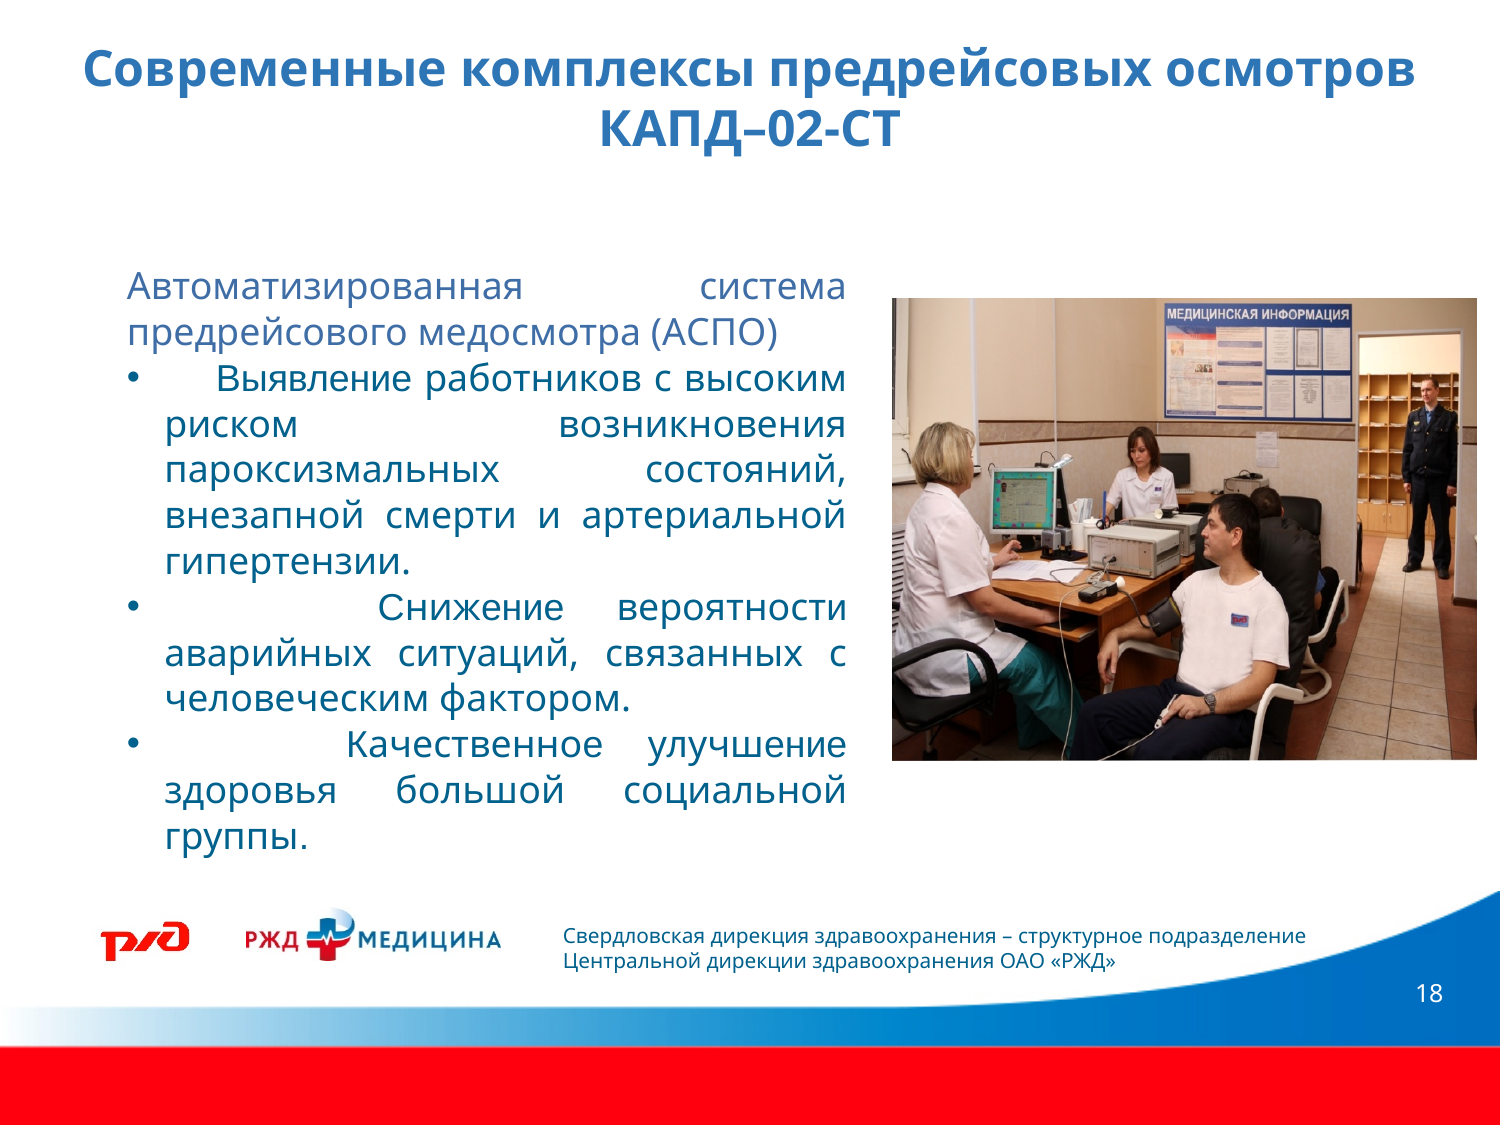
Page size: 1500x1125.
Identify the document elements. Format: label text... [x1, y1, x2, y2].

picture [0, 891, 1500, 1125]
slide_number 18 [1121, 964, 1459, 1025]
text_box Автоматизированная система предрейсового медосмотра (АСПО) Выявление работников с высоким риском возникновения пароксизмальных состояний, внезапной смерти и артериальной гипертензии. Снижение вероятности аварийных ситуаций, связанных с человеческим фактором. Качественное улучшение здоровья большой социальной группы. [112, 207, 863, 865]
text_box Современные комплексы предрейсовых осмотров КАПД–02-СТ [41, 28, 1459, 164]
picture [892, 298, 1477, 761]
